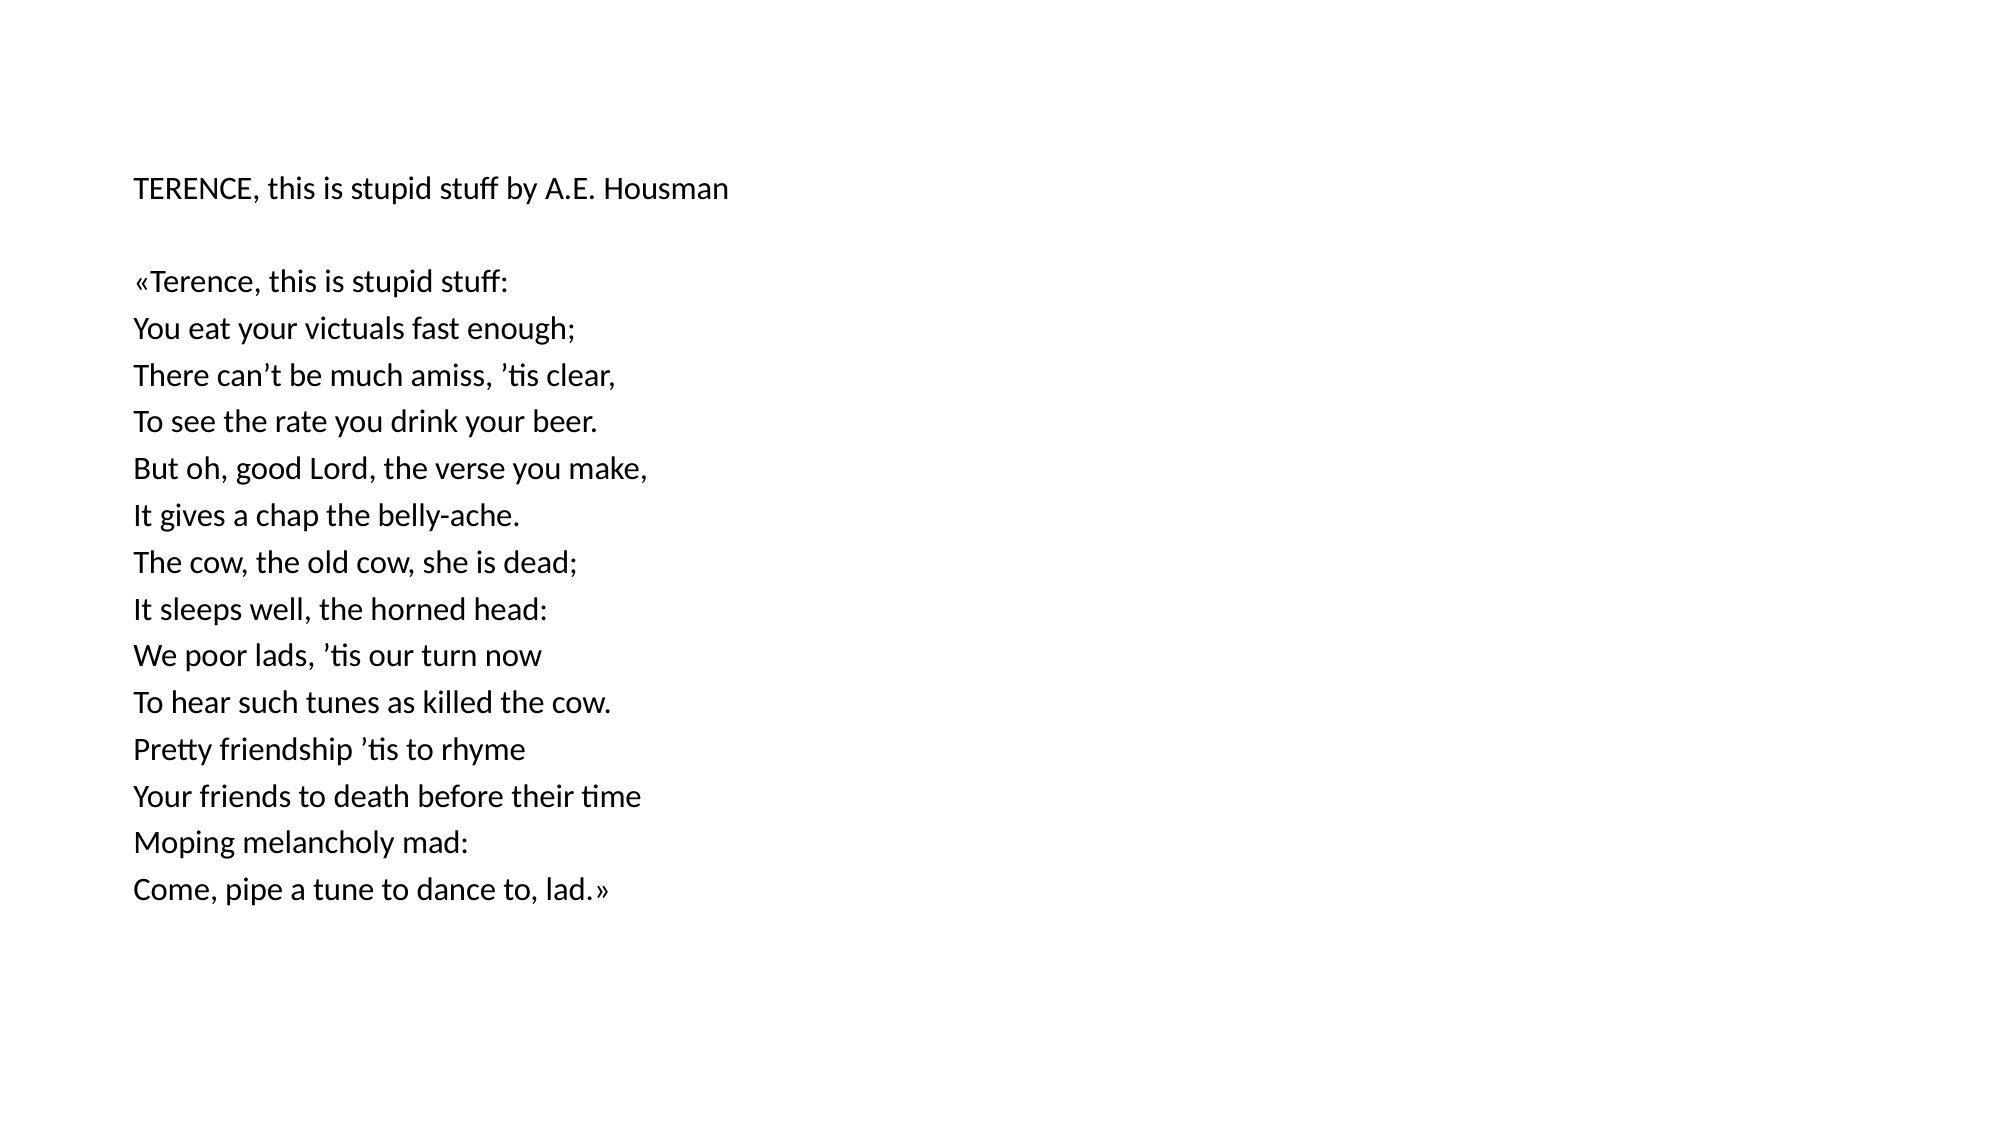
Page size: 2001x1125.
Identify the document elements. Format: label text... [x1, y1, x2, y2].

list TERENCE, this is stupid stuff by A.E. Housman «Terence, this is stupid stuff: You eat your victuals fast enough; There can’t be much amiss, ’tis clear, To see the rate you drink your beer. But oh, good Lord, the verse you make, It gives a chap the belly-ache. The cow, the old cow, she is dead; It sleeps well, the horned head: We poor lads, ’tis our turn now To hear such tunes as killed the cow. Pretty friendship ’tis to rhyme Your friends to death before their time Moping melancholy mad: Come, pipe a tune to dance to, lad.» [118, 116, 1863, 1024]
